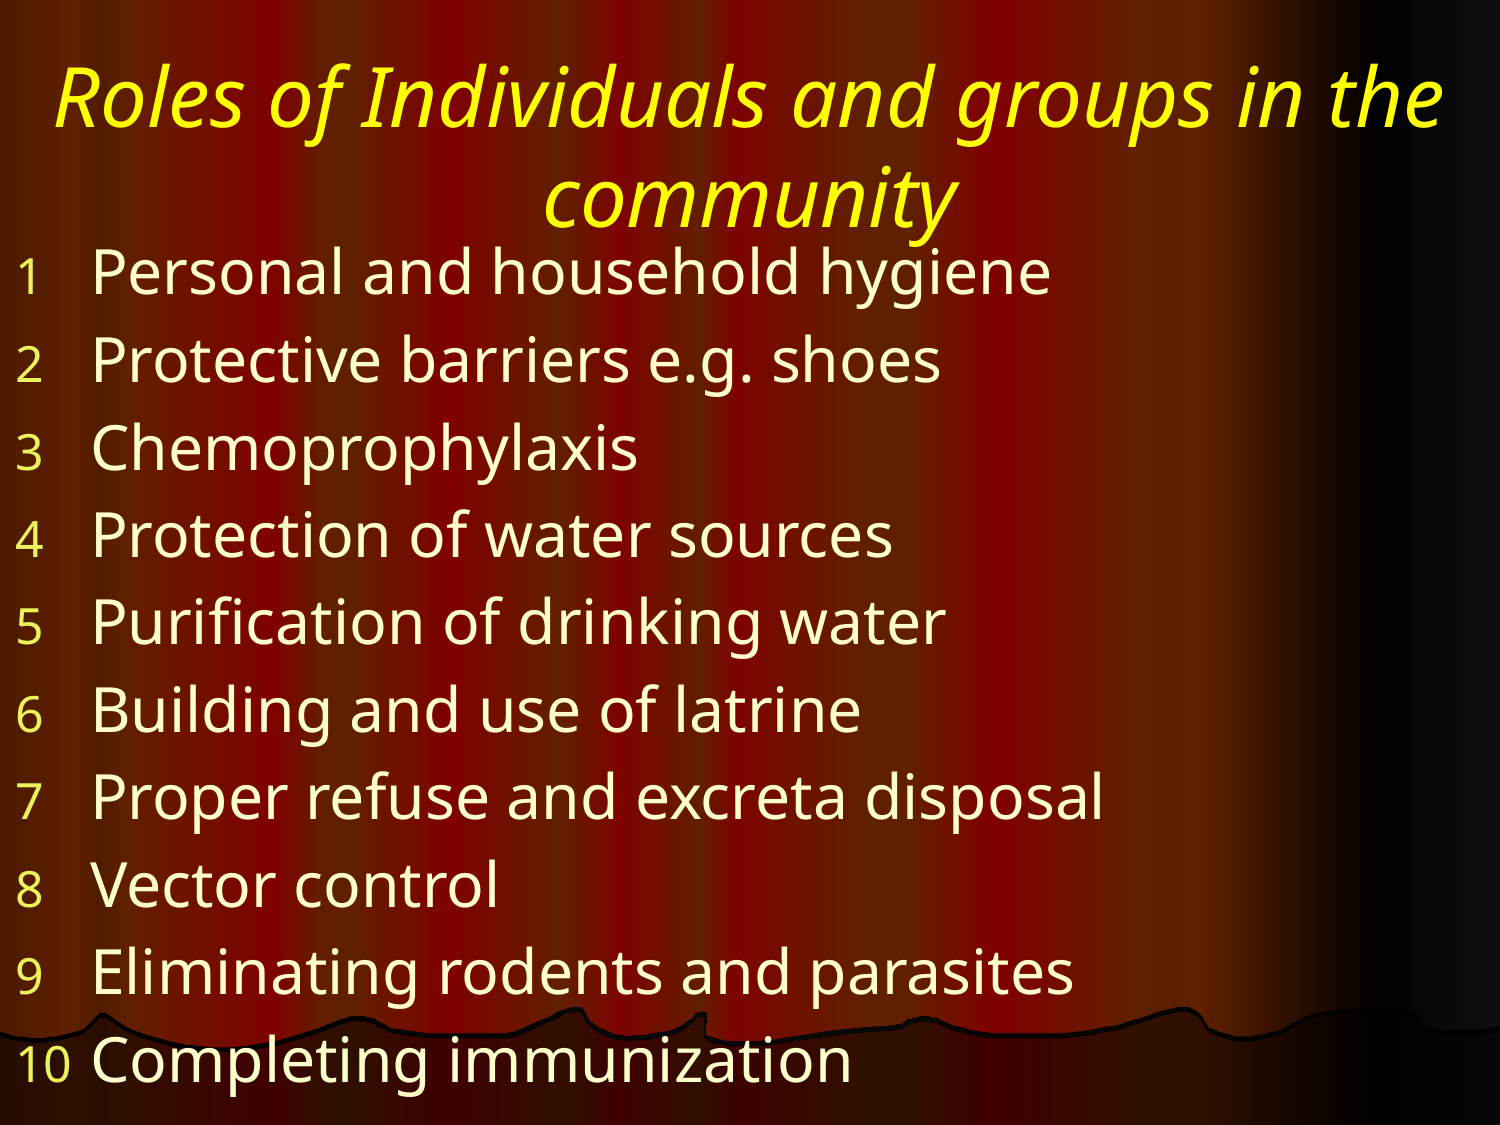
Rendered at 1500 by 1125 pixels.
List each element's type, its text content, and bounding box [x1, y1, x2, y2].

list Personal and household hygiene Protective barriers e.g. shoes Chemoprophylaxis Protection of water sources Purification of drinking water Building and use of latrine Proper refuse and excreta disposal Vector control Eliminating rodents and parasites Completing immunization [0, 224, 1500, 1125]
title Roles of Individuals and groups in the community [0, 45, 1500, 224]
